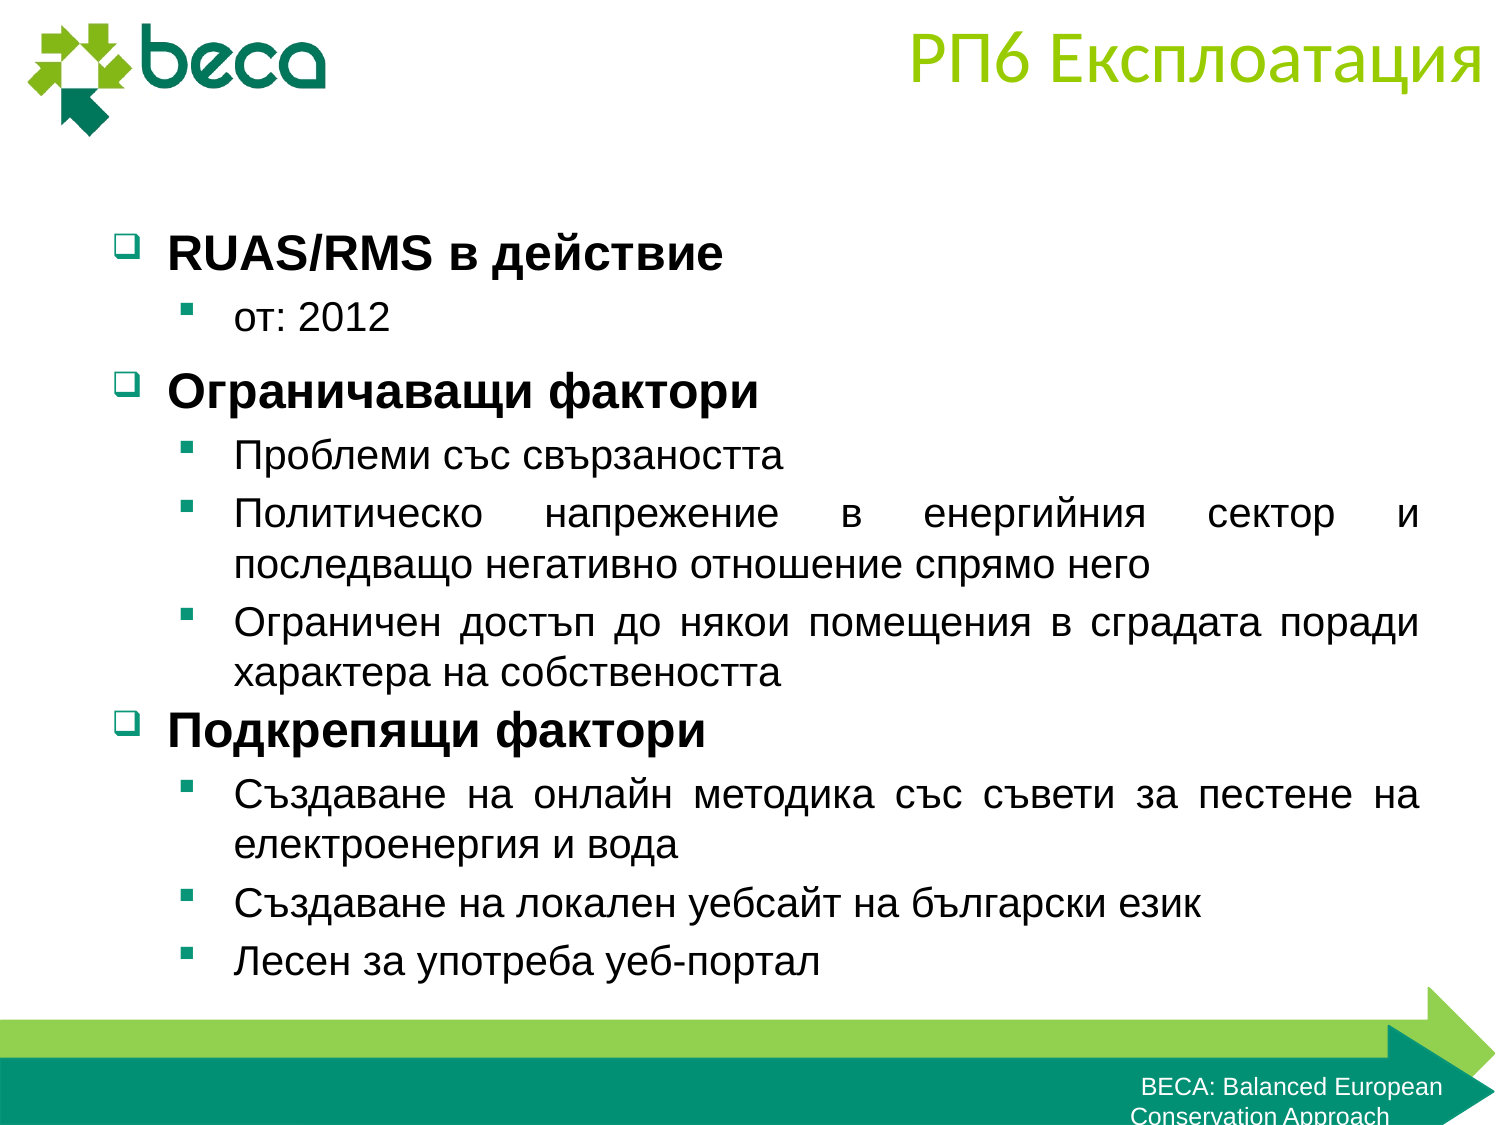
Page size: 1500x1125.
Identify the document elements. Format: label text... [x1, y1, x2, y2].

list RUAS/RMS в действие от: 2012 Ограничаващи фактори Проблеми със свързаността Политическо напрежение в енергийния сектор и последващо негативно отношение спрямо него Ограничен достъп до някои помещения в сградата поради характера на собствеността Подкрепящи фактори Създаване на онлайн методика със съвети за пестене на електроенергия и вода Създаване на локален уебсайт на български език Лесен за употреба уеб-портал [76, 219, 1436, 988]
picture [17, 16, 334, 143]
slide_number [1108, 1063, 1459, 1125]
title РП6 Експлоатация [336, 0, 1500, 185]
